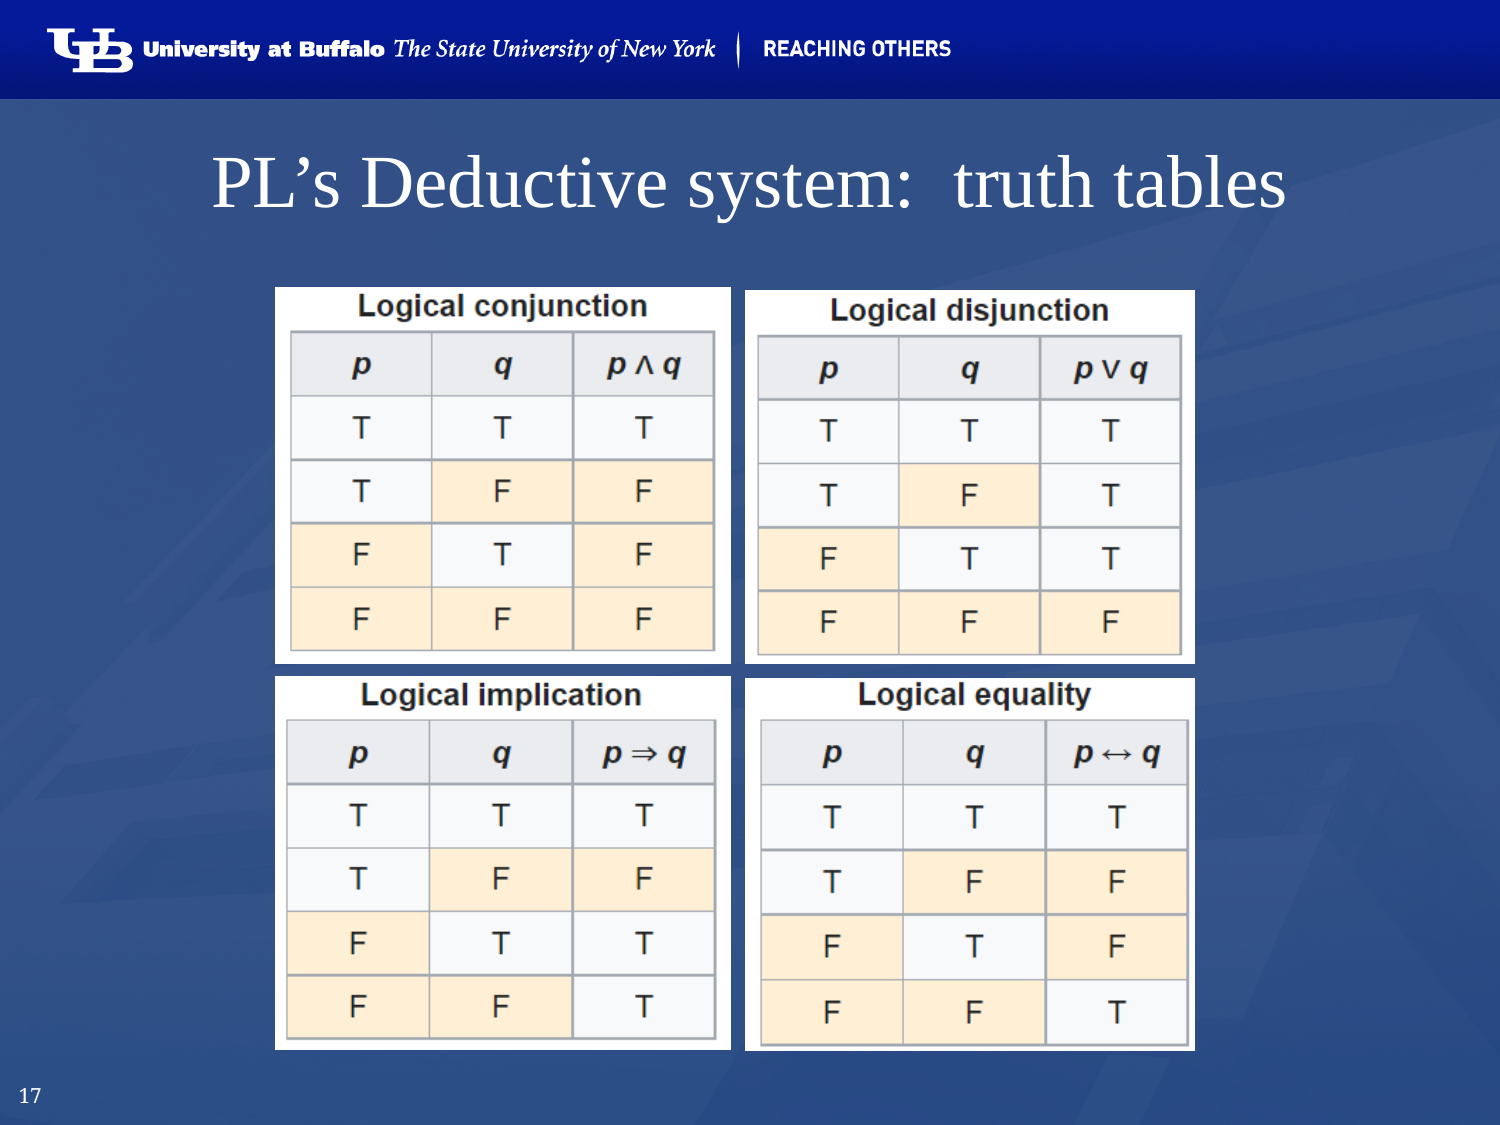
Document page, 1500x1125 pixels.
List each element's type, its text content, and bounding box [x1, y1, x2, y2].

title PL’s Deductive system: truth tables [37, 125, 1463, 250]
picture [0, 0, 1500, 99]
picture [275, 287, 731, 665]
picture [744, 289, 1195, 665]
picture [275, 676, 731, 1051]
picture [744, 678, 1195, 1051]
